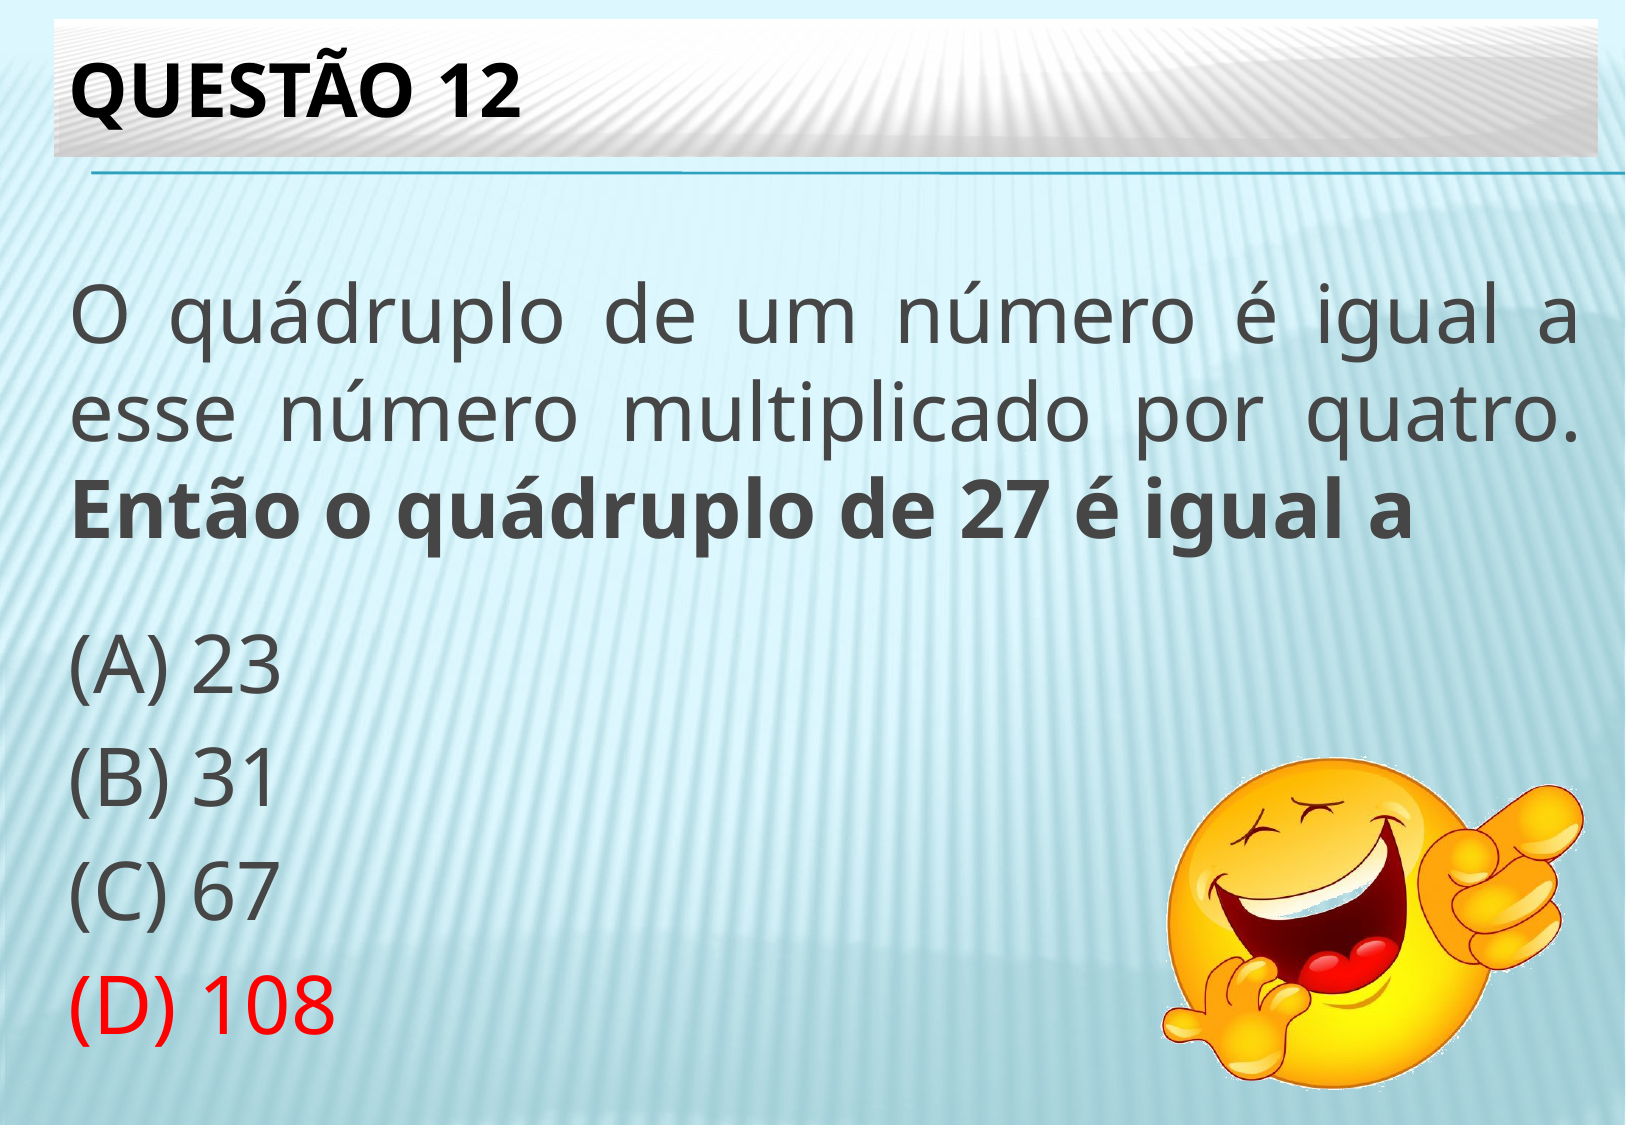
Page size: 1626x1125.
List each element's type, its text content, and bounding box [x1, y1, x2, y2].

list O quádruplo de um número é igual a esse número multiplicado por quatro. Então o quádruplo de 27 é igual a (A) 23 (B) 31 (C) 67 (D) 108 [54, 254, 1598, 1125]
title Questão 12 [54, 19, 1598, 157]
picture [1107, 691, 1621, 1125]
